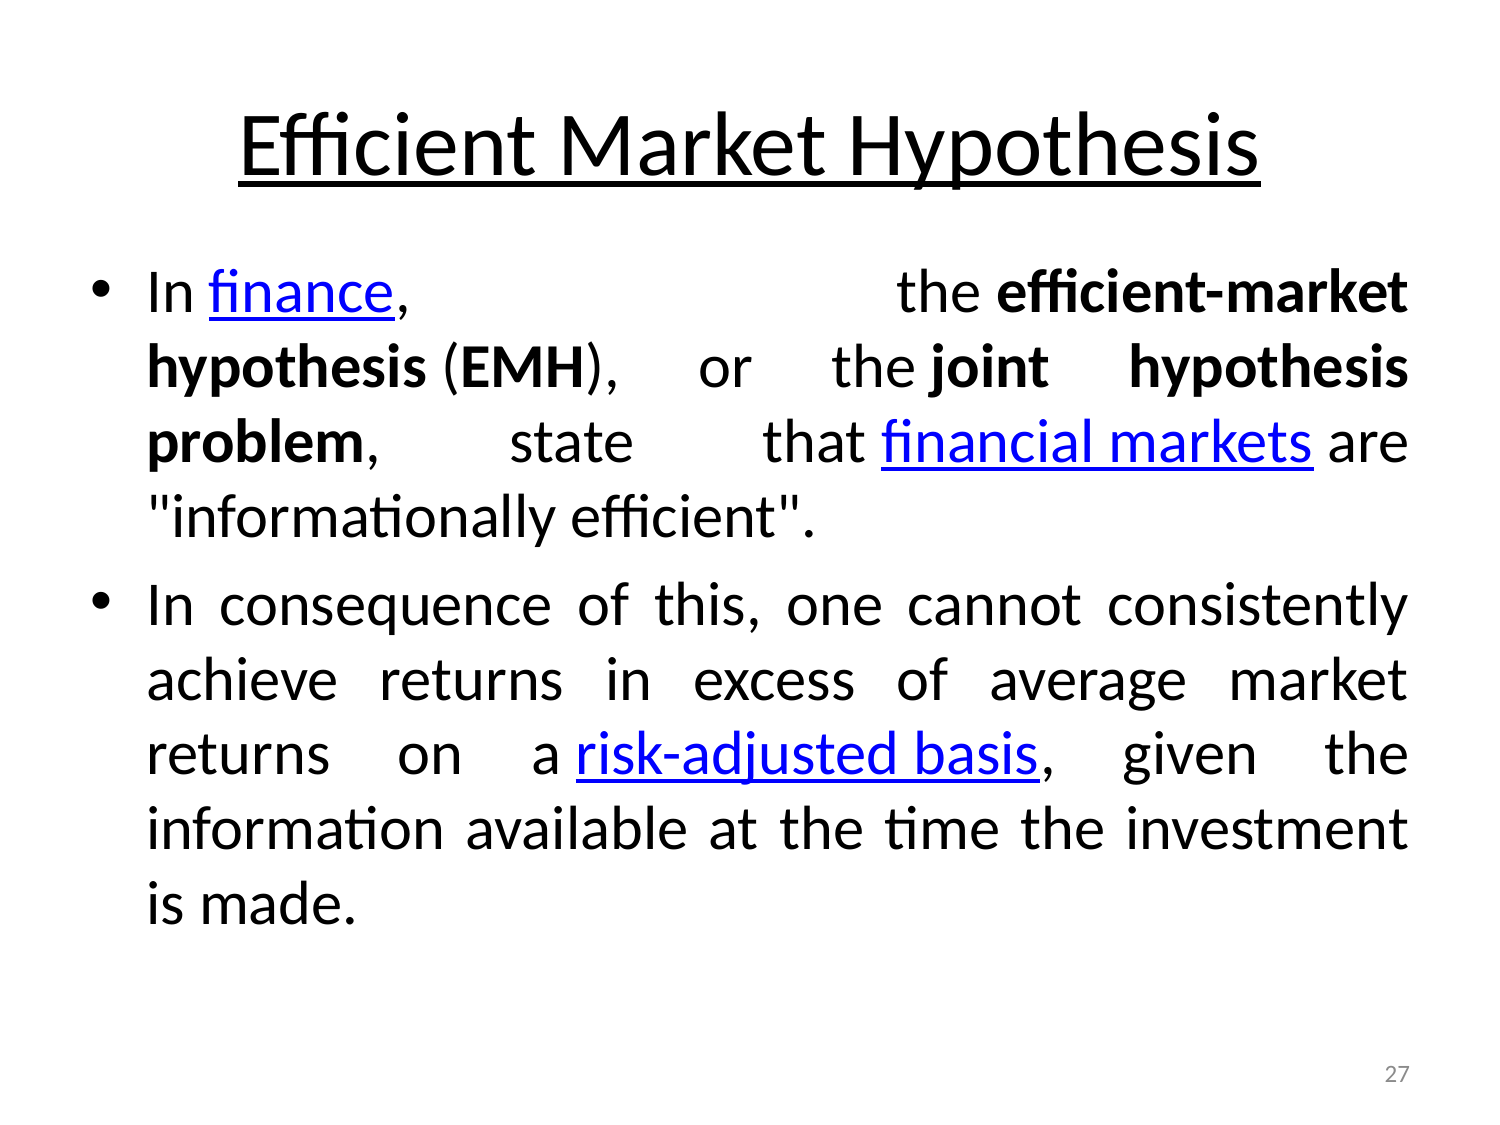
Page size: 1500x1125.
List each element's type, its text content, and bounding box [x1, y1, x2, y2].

title Efficient Market Hypothesis [75, 45, 1425, 233]
list In finance, the efficient-market hypothesis (EMH), or the joint hypothesis problem, state that financial markets are "informationally efficient". In consequence of this, one cannot consistently achieve returns in excess of average market returns on a risk-adjusted basis, given the information available at the time the investment is made. [75, 242, 1425, 1013]
slide_number 27 [1074, 1042, 1425, 1103]
